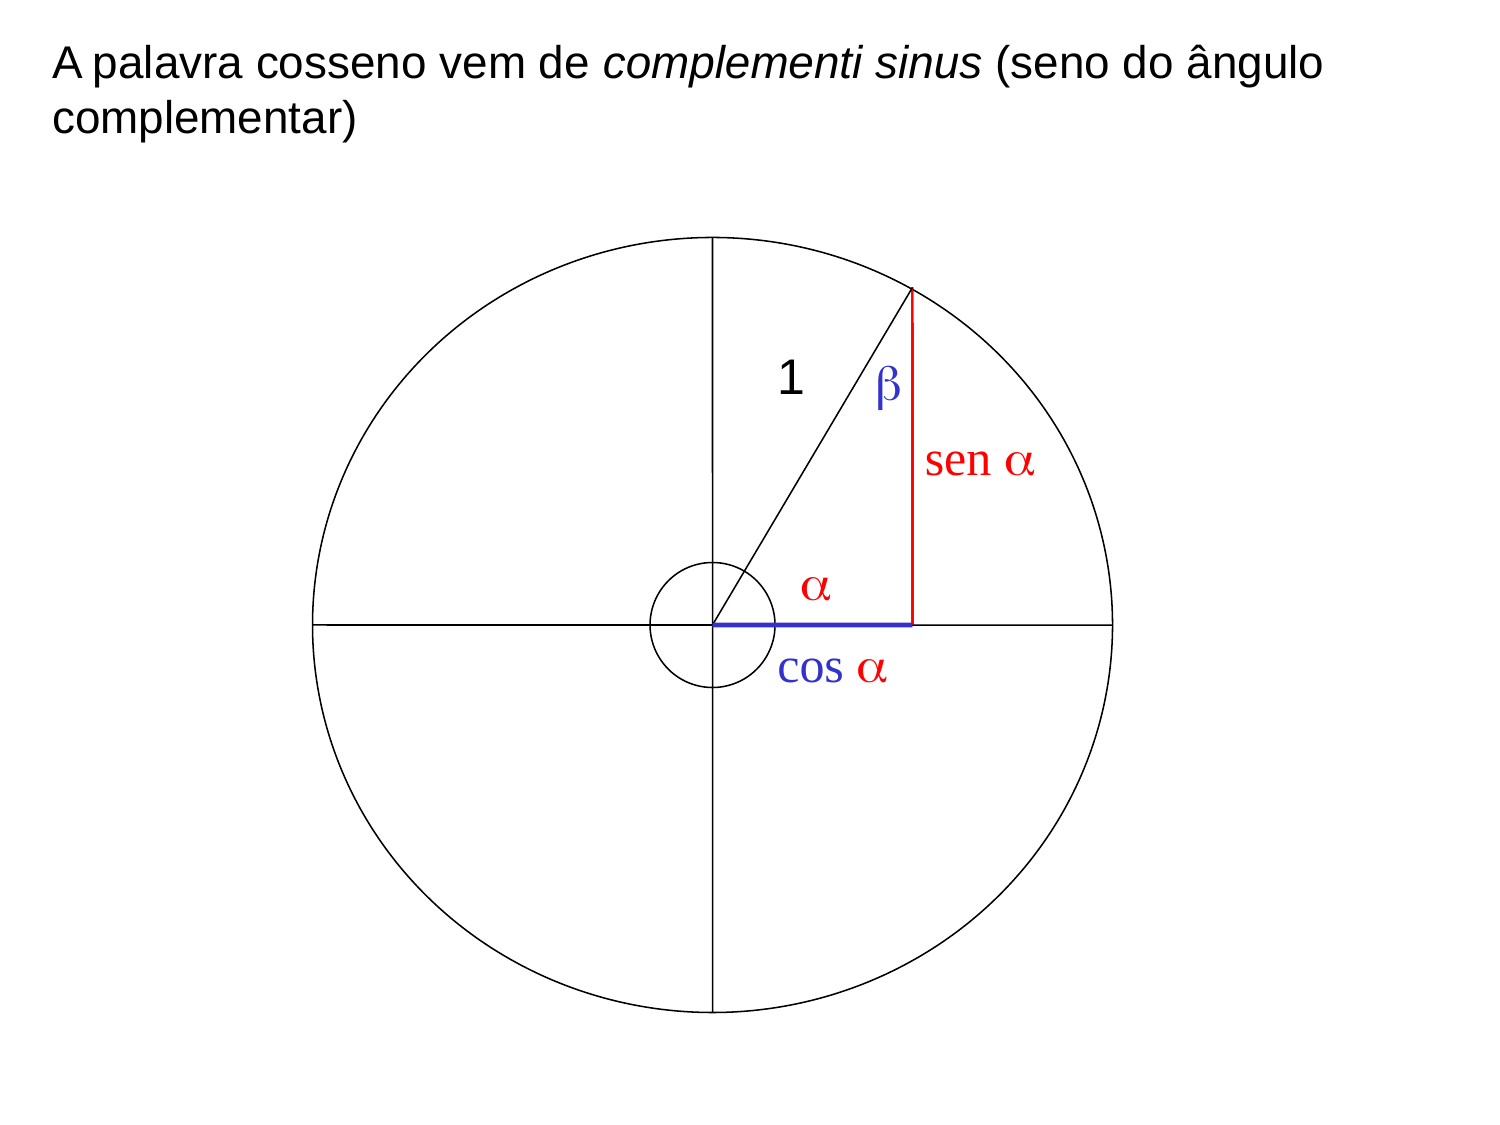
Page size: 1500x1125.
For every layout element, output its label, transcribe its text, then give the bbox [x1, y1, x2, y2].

text_box  [785, 543, 847, 618]
text_box [312, 237, 712, 1013]
text_box A palavra cosseno vem de complementi sinus (seno do ângulo complementar) [37, 24, 1438, 150]
text_box [913, 289, 1113, 625]
text_box [713, 626, 1113, 1013]
text_box [713, 625, 762, 688]
text_box [650, 562, 712, 688]
text_box [713, 237, 912, 624]
text_box cos  [762, 624, 938, 700]
text_box [713, 562, 776, 624]
text_box sen  [910, 418, 1051, 493]
text_box 1 [762, 337, 821, 413]
text_box  [859, 343, 918, 418]
